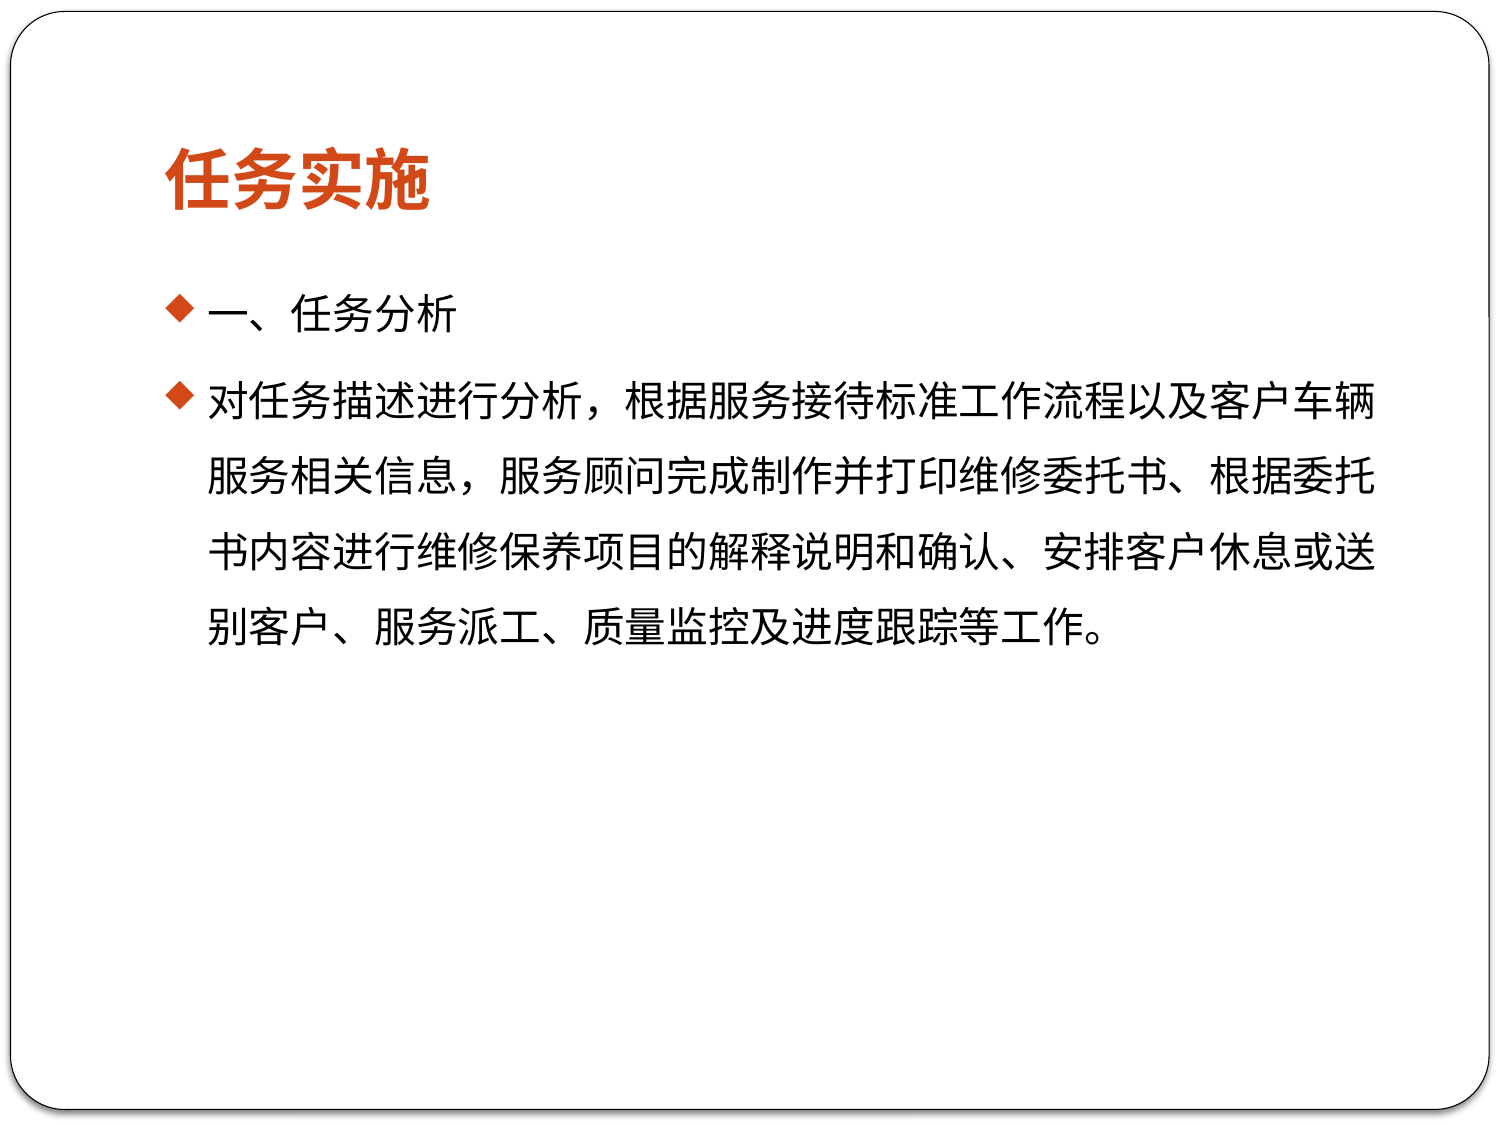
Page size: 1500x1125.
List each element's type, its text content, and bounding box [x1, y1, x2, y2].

list 一、任务分析 对任务描述进行分析，根据服务接待标准工作流程以及客户车辆服务相关信息，服务顾问完成制作并打印维修委托书、根据委托书内容进行维修保养项目的解释说明和确认、安排客户休息或送别客户、服务派工、质量监控及进度跟踪等工作。 [147, 255, 1423, 946]
title 任务实施 [150, 45, 1425, 233]
